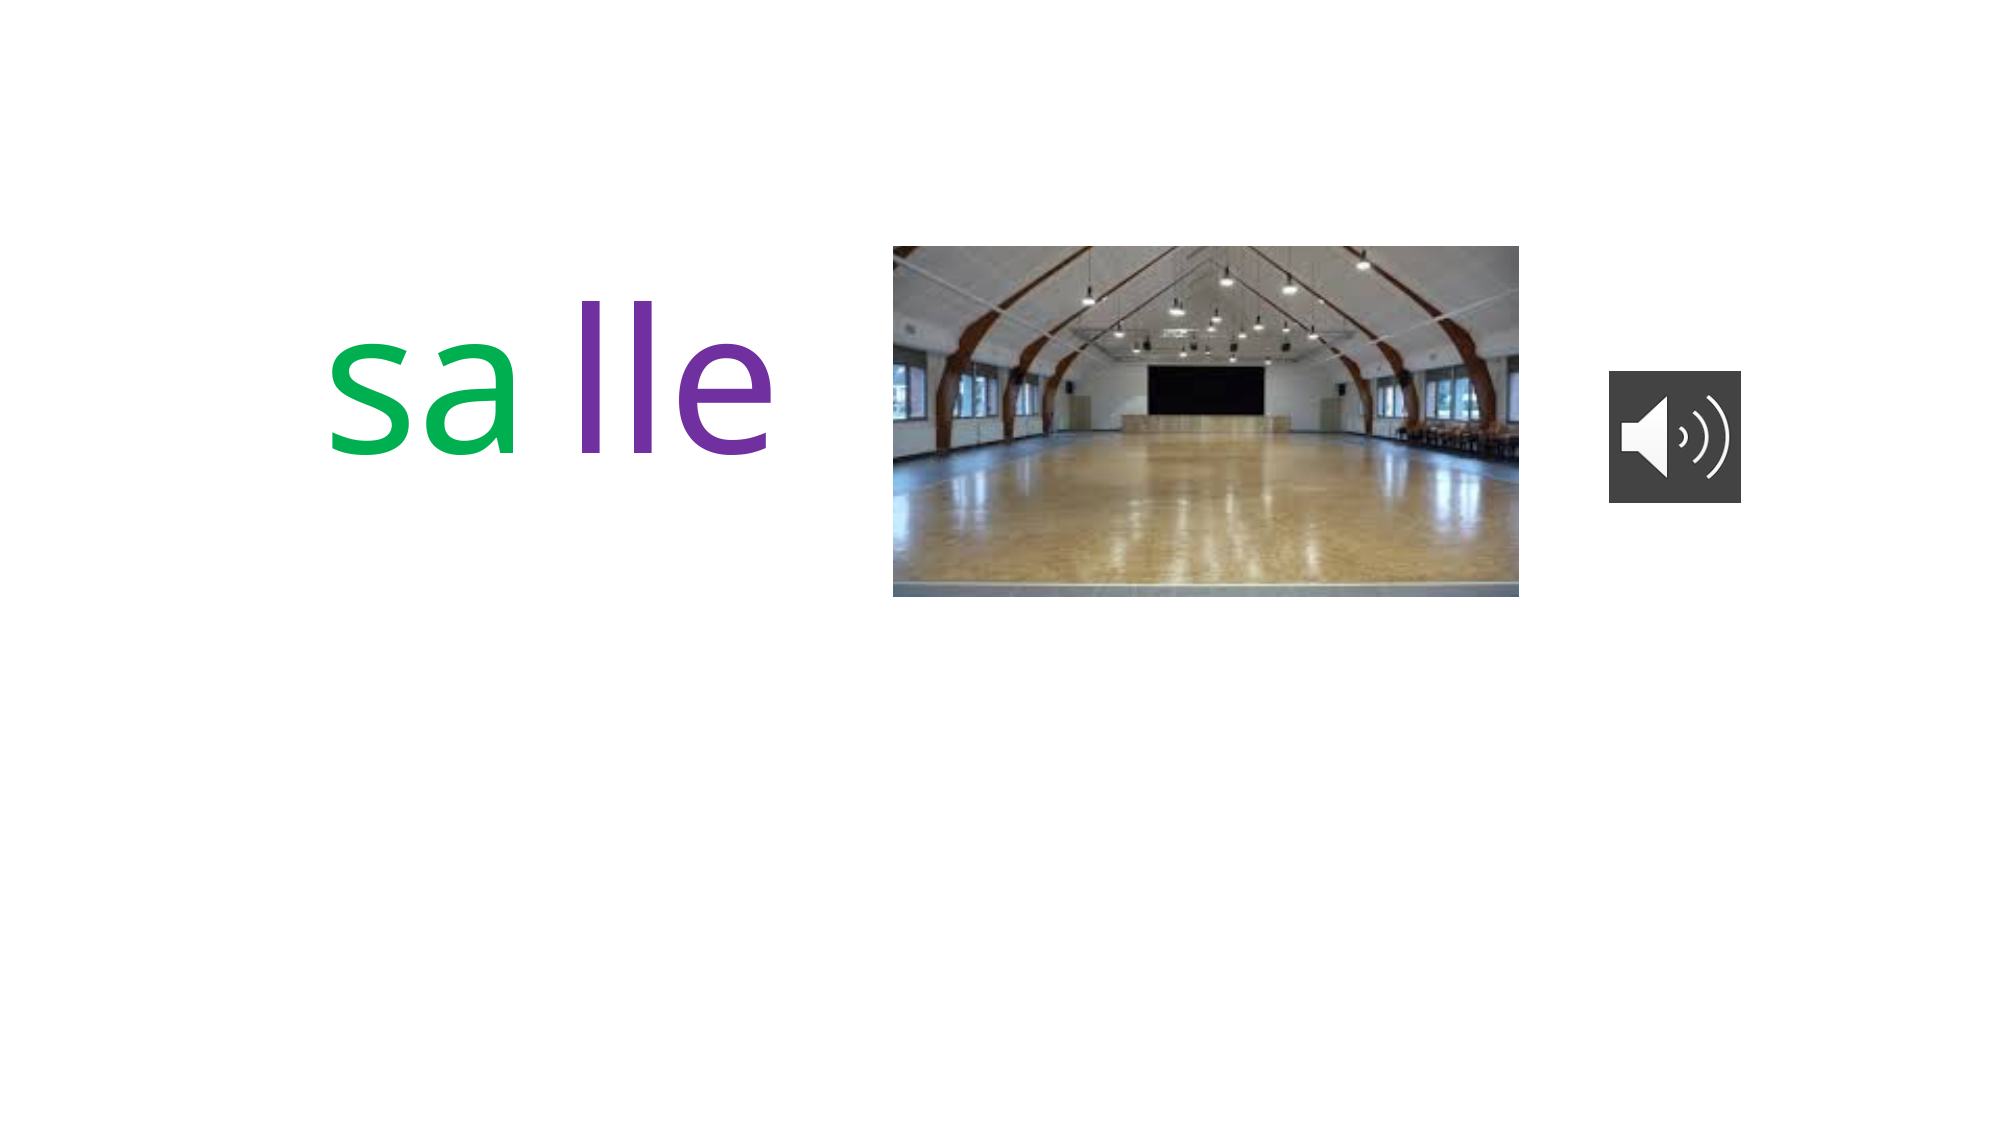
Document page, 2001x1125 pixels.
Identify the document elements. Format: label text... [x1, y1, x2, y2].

picture [1608, 370, 1742, 504]
picture [893, 246, 1519, 597]
text_box lle [505, 246, 842, 502]
text_box sa [258, 246, 505, 502]
